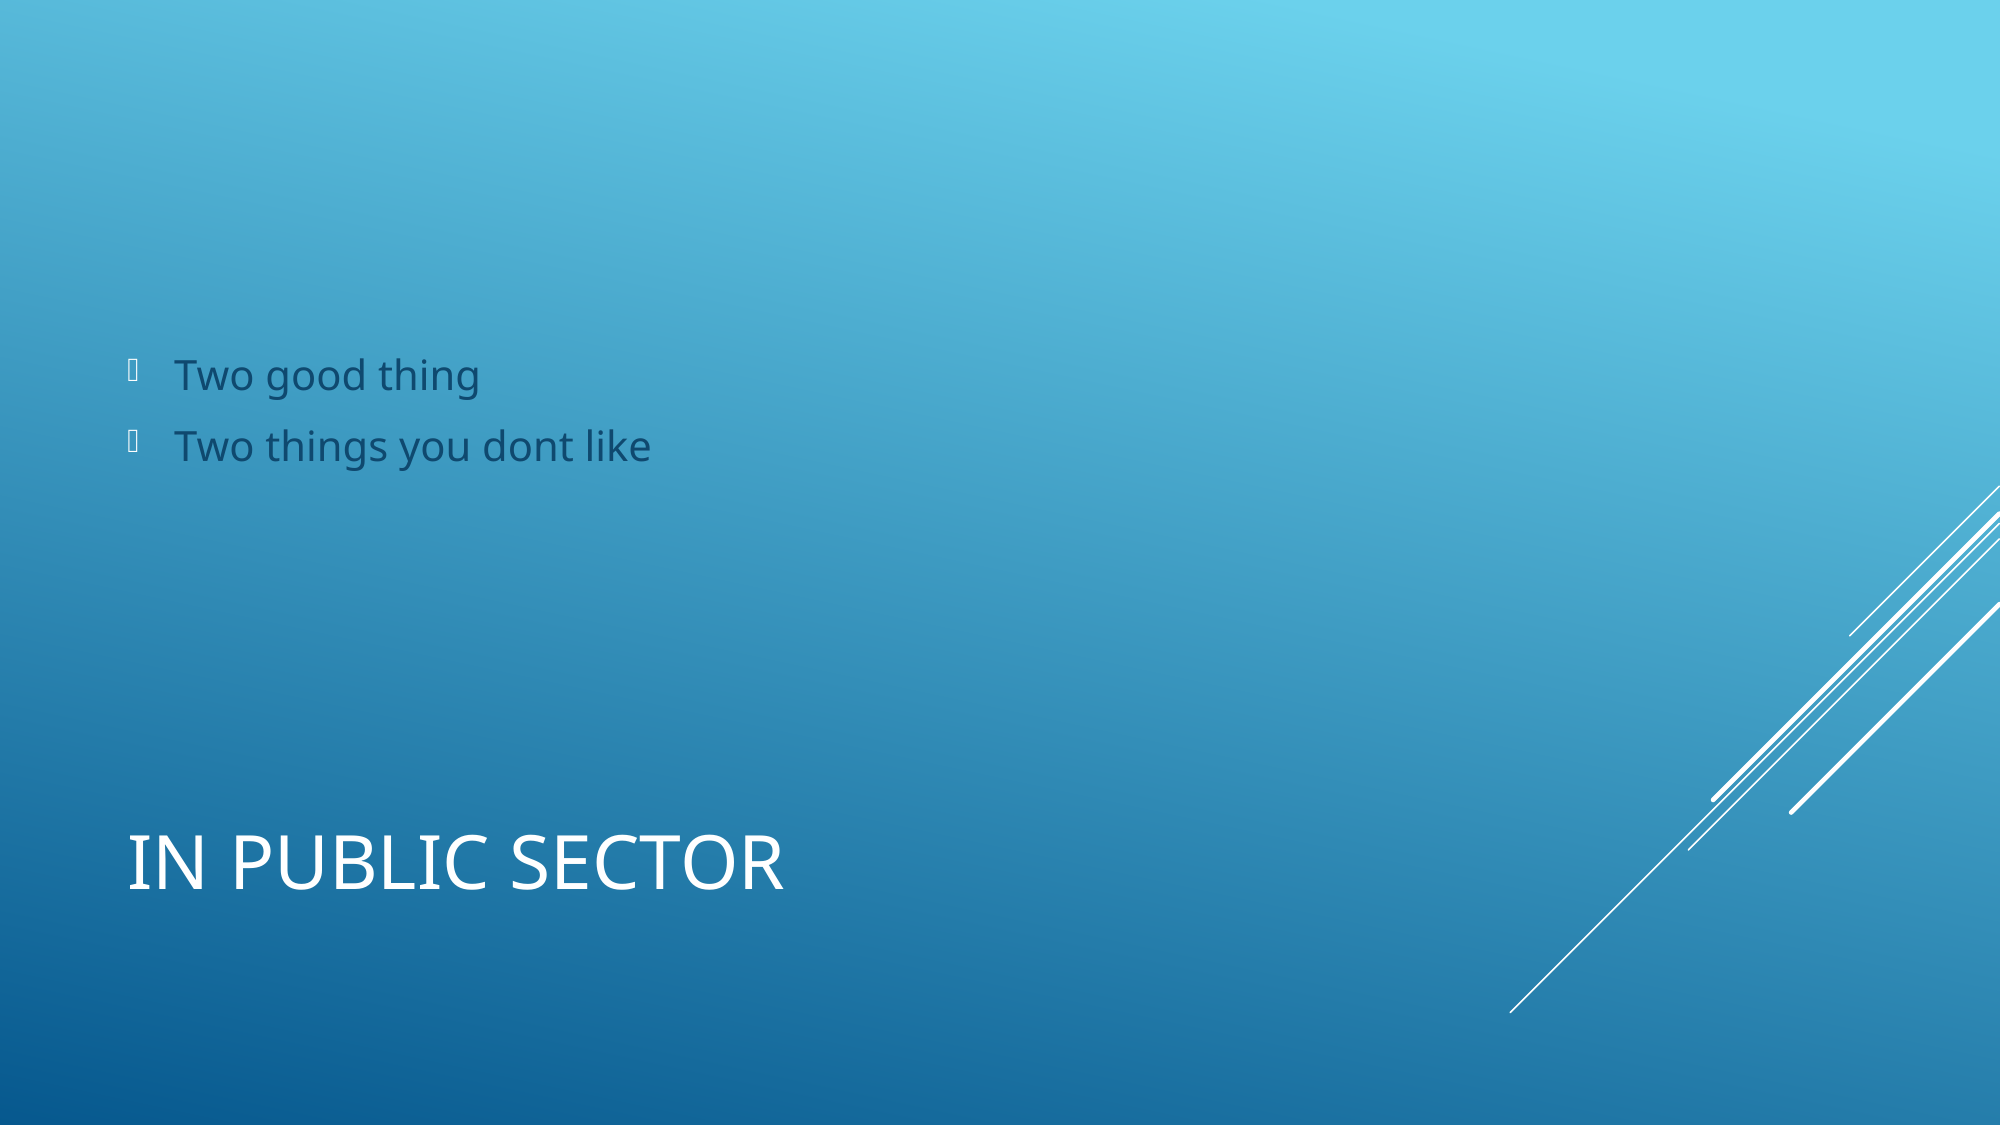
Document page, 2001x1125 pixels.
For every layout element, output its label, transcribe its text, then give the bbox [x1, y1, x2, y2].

list Two good thing Two things you dont like [112, 112, 1513, 706]
title In public sector [112, 736, 1513, 984]
